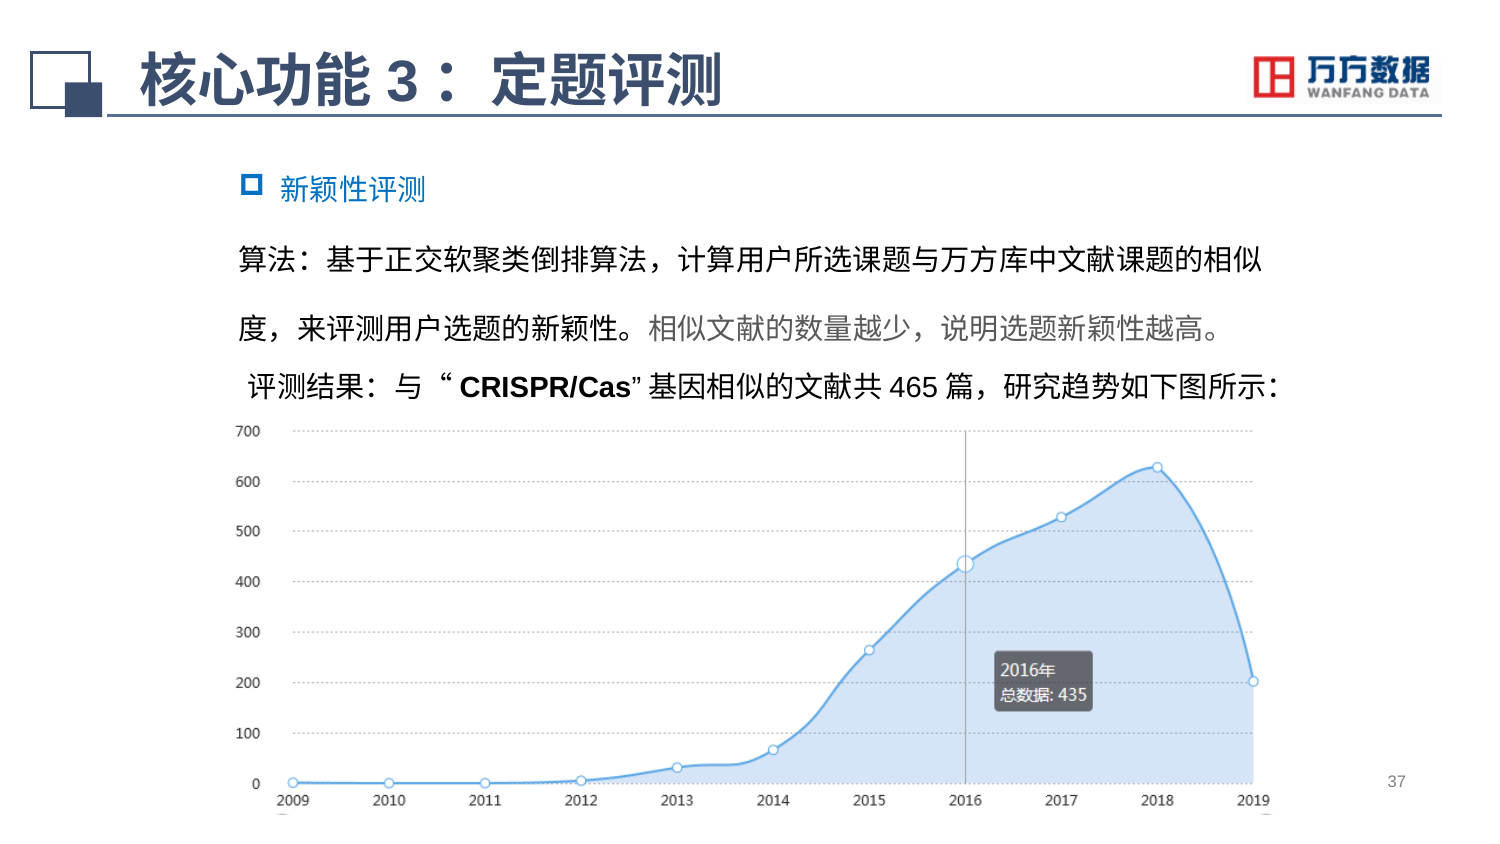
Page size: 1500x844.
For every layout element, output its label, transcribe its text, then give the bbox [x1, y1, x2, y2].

text_box 评测结果：与“CRISPR/Cas”基因相似的文献共465篇，研究趋势如下图所示： [236, 345, 1308, 409]
text_box 核心功能3：定题评测 [128, 45, 1418, 114]
picture [211, 400, 1277, 815]
text_box 新颖性评测 算法：基于正交软聚类倒排算法，计算用户所选课题与万方库中文献课题的相似度，来评测用户选题的新颖性。相似文献的数量越少，说明选题新颖性越高。 [227, 130, 1277, 352]
picture [1418, 48, 1442, 104]
slide_number 37 [1277, 767, 1418, 794]
